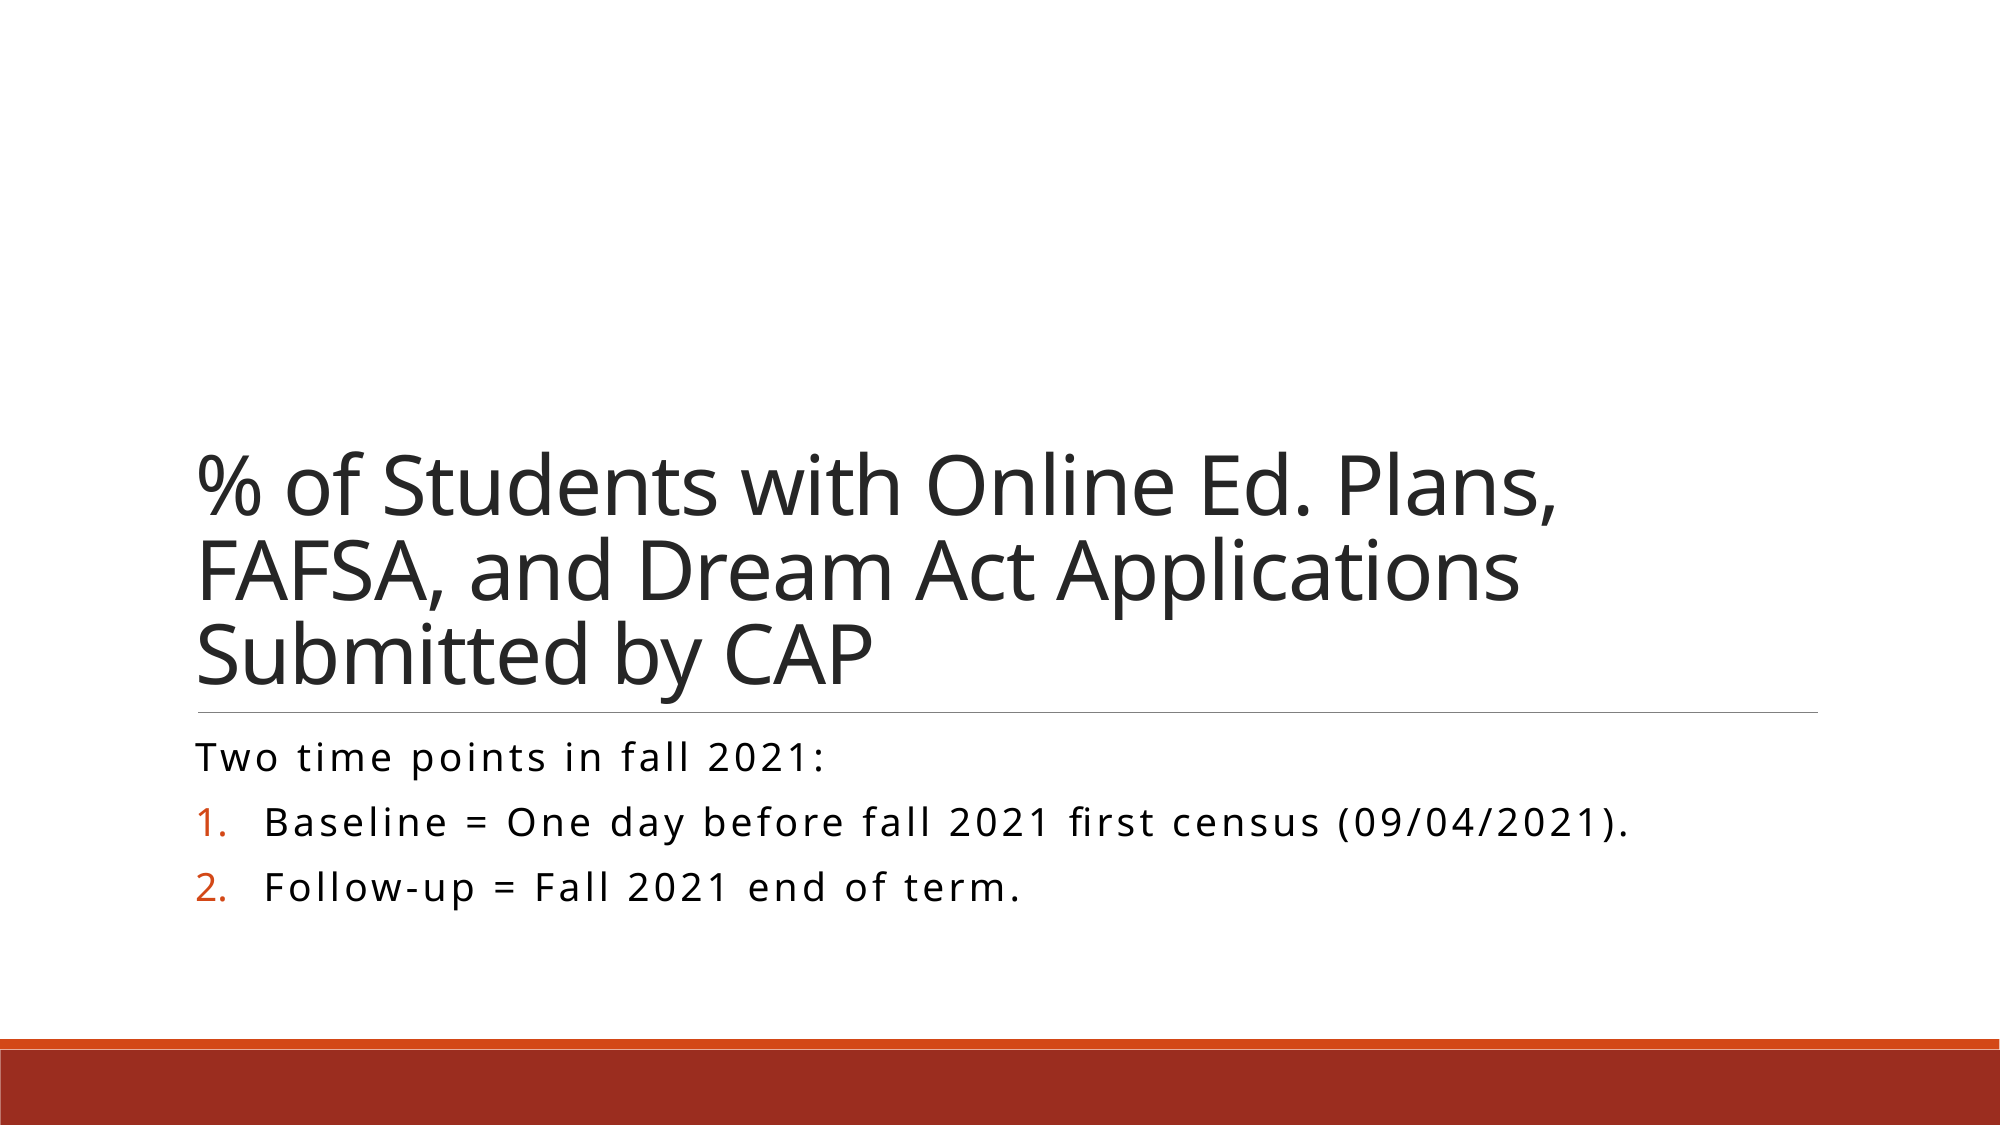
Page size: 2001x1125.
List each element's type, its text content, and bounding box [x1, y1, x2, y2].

list Two time points in fall 2021: Baseline = One day before fall 2021 first census (09/04/2021). Follow-up = Fall 2021 end of term. [180, 730, 1830, 918]
title % of Students with Online Ed. Plans, FAFSA, and Dream Act Applications Submitted by CAP [180, 124, 1830, 710]
